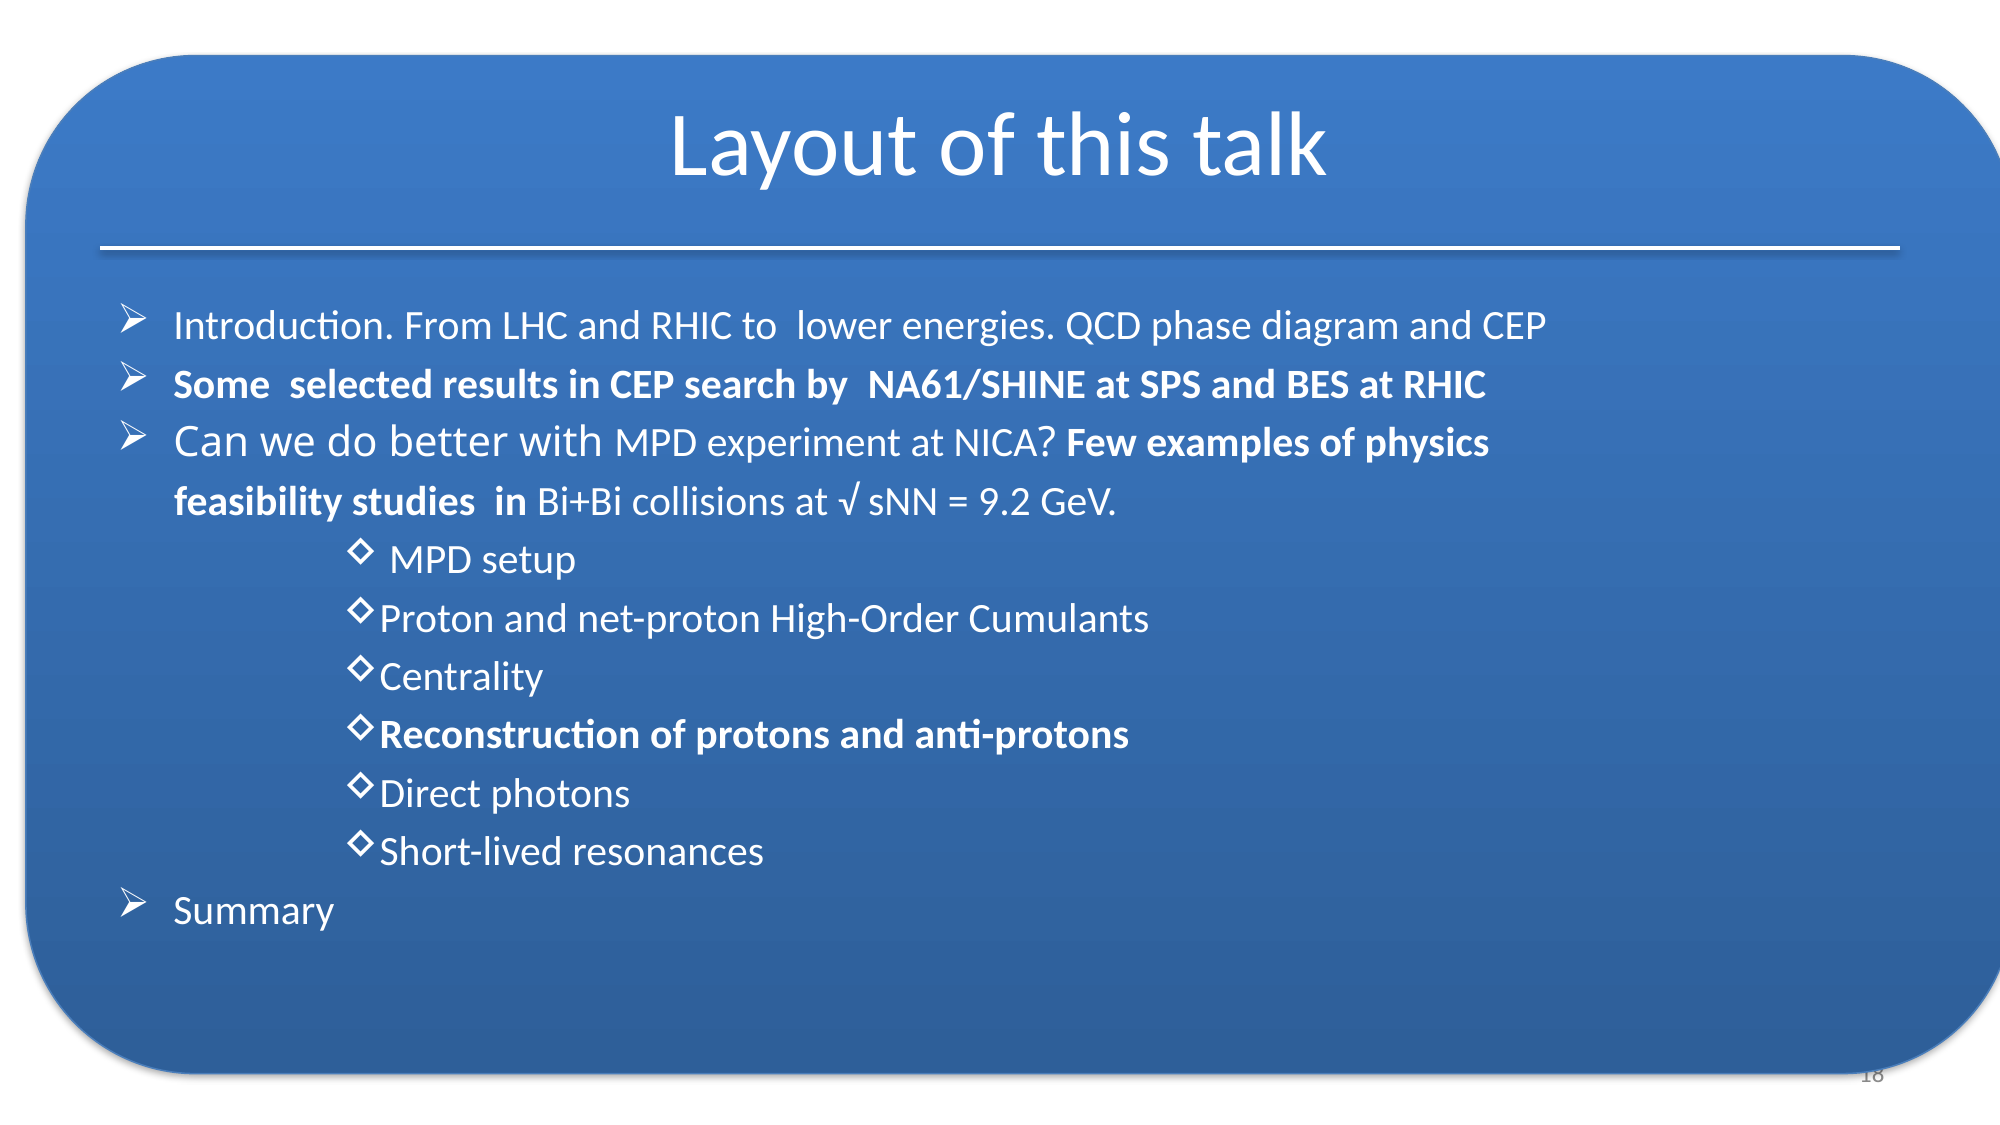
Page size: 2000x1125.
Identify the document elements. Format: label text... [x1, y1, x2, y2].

list Introduction. From LHC and RHIC to lower energies. QCD phase diagram and CEP Some selected results in CEP search by NA61/SHINE at SPS and BES at RHIC Can we do better with MPD experiment at NICA? Few examples of physics feasibility studies in Bi+Bi collisions at √ sNN = 9.2 GeV. MPD setup Proton and net-proton High-Order Cumulants Centrality Reconstruction of protons and anti-protons Direct photons Short-lived resonances Summary [102, 290, 1902, 1034]
slide_number 18 [1433, 1042, 1900, 1103]
text_box [25, 64, 2000, 1075]
title Layout of this talk [99, 45, 1900, 233]
